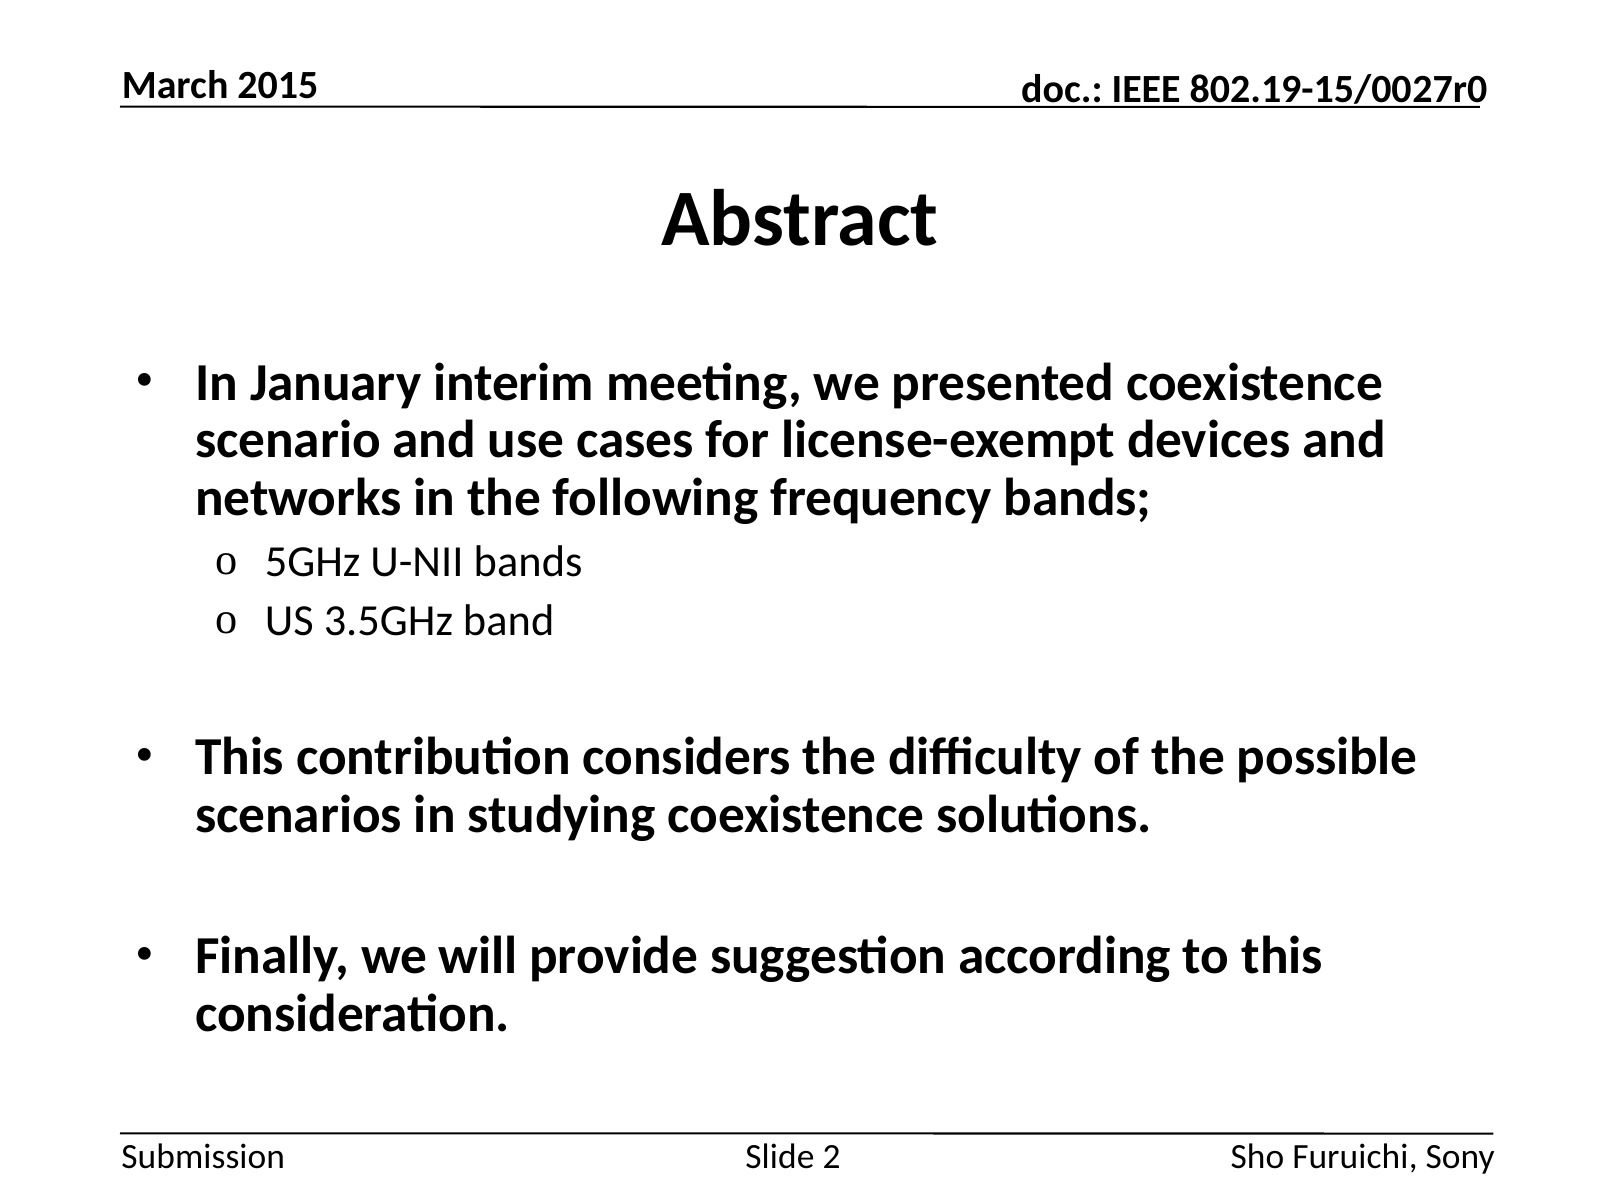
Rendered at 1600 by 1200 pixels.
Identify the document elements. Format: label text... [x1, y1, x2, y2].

list In January interim meeting, we presented coexistence scenario and use cases for license-exempt devices and networks in the following frequency bands; 5GHz U-NII bands US 3.5GHz band This contribution considers the difficulty of the possible scenarios in studying coexistence solutions. Finally, we will provide suggestion according to this consideration. [119, 346, 1481, 1067]
footer Sho Furuichi, Sony [962, 1132, 1495, 1165]
slide_number Slide 2 [733, 1132, 854, 1197]
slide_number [121, 58, 576, 107]
title Abstract [119, 119, 1481, 307]
